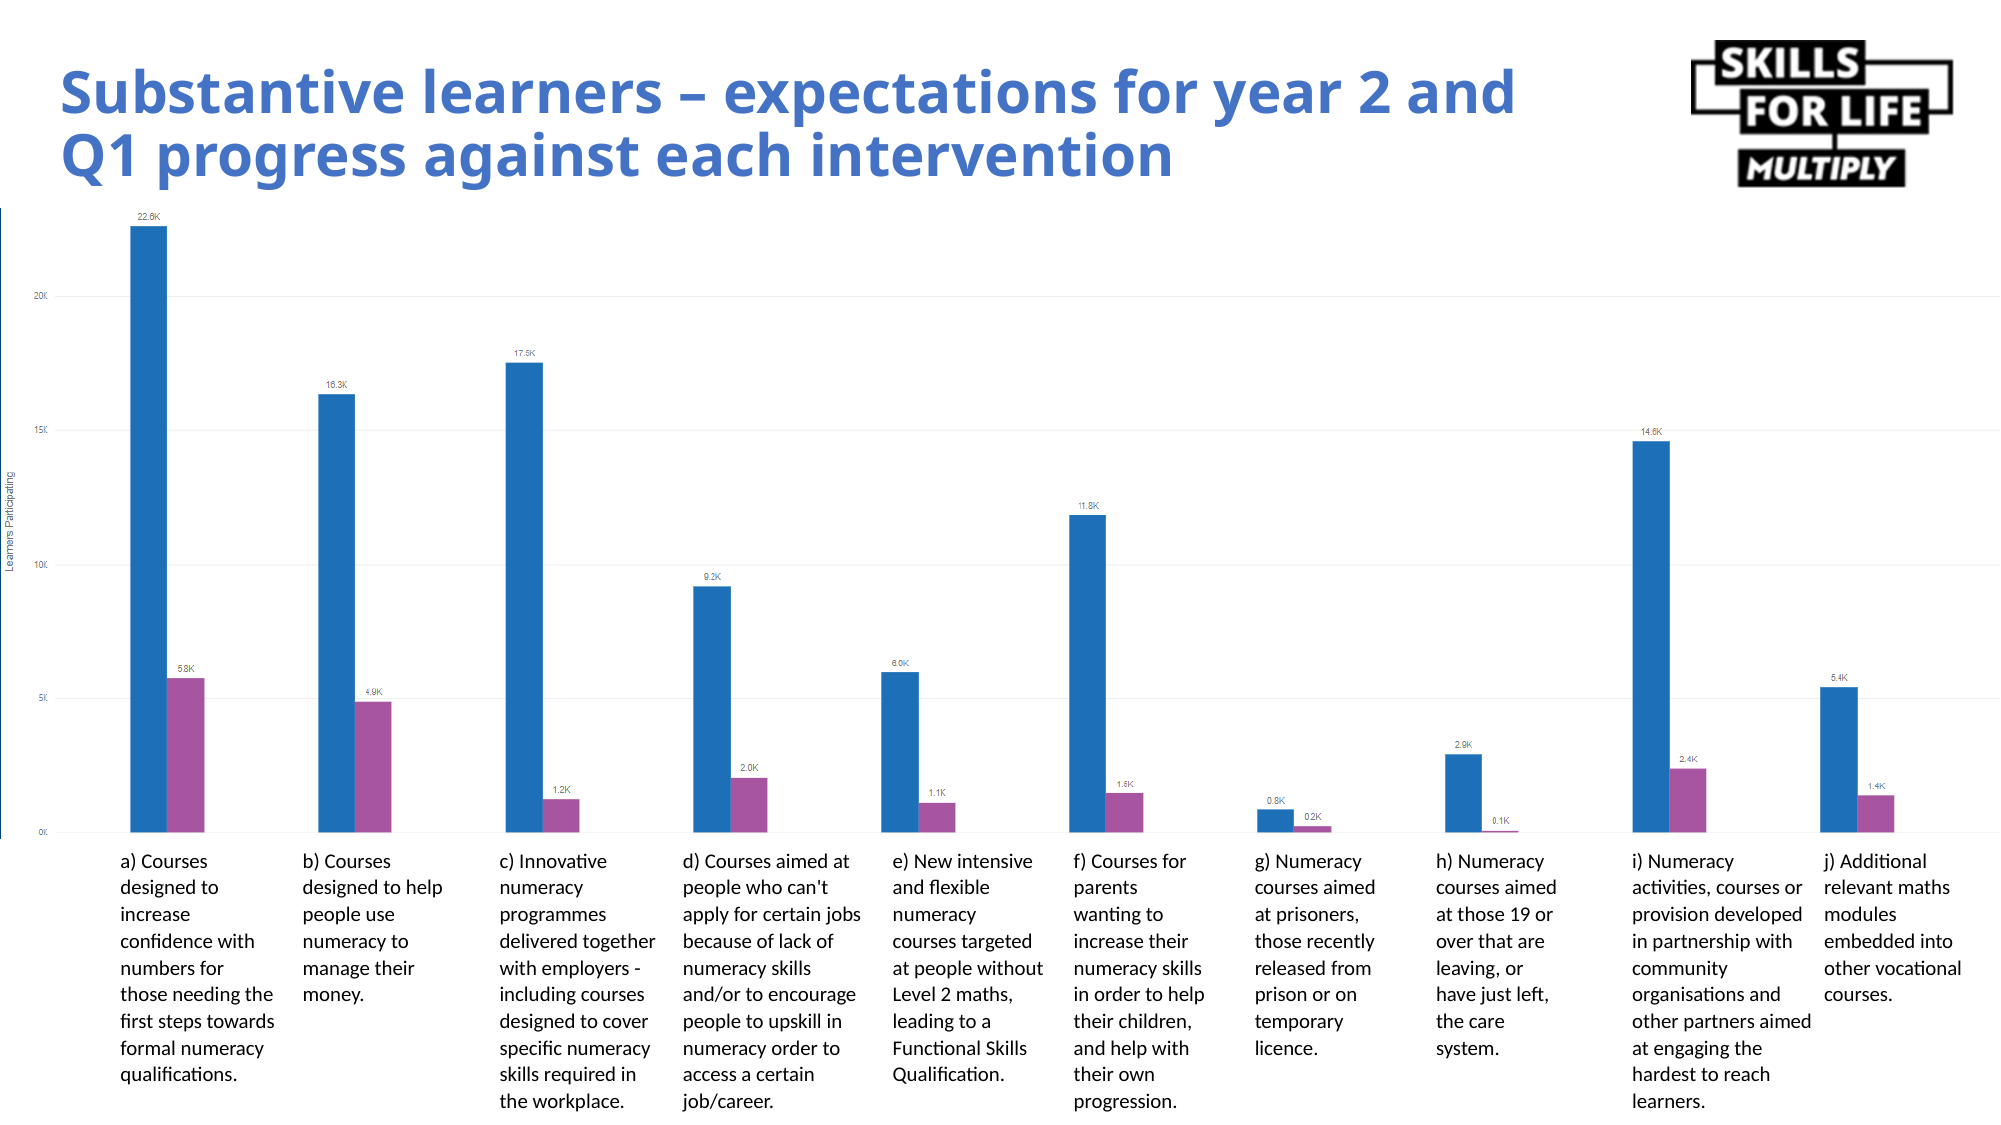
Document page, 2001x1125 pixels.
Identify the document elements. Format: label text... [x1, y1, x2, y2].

title Substantive learners – expectations for year 2 and Q1 progress against each intervention [45, 17, 1618, 208]
text_box j) Additional relevant maths modules embedded into other vocational courses. [1809, 839, 1996, 1014]
text_box b) Courses designed to help people use numeracy to manage their money. [288, 839, 484, 1014]
text_box h) Numeracy courses aimed at those 19 or over that are leaving, or have just left, the care system. [1421, 839, 1573, 1067]
text_box e) New intensive and flexible numeracy courses targeted at people without Level 2 maths, leading to a Functional Skills Qualification. [877, 839, 1058, 1094]
text_box f) Courses for parents wanting to increase their numeracy skills in order to help their children, and help with their own progression. [1058, 839, 1223, 1121]
picture [0, 208, 2000, 839]
text_box c) Innovative numeracy programmes delivered together with employers - including courses designed to cover specific numeracy skills required in the workplace. [484, 839, 668, 1121]
picture [1691, 40, 1955, 189]
text_box a) Courses designed to increase confidence with numbers for those needing the first steps towards formal numeracy qualifications. [105, 839, 290, 1094]
text_box d) Courses aimed at people who can't apply for certain jobs because of lack of numeracy skills and/or to encourage people to upskill in numeracy order to access a certain job/career. [668, 839, 878, 1121]
text_box g) Numeracy courses aimed at prisoners, those recently released from prison or on temporary licence. [1240, 839, 1404, 1067]
text_box i) Numeracy activities, courses or provision developed in partnership with community organisations and other partners aimed at engaging the hardest to reach learners. [1617, 839, 1827, 1121]
